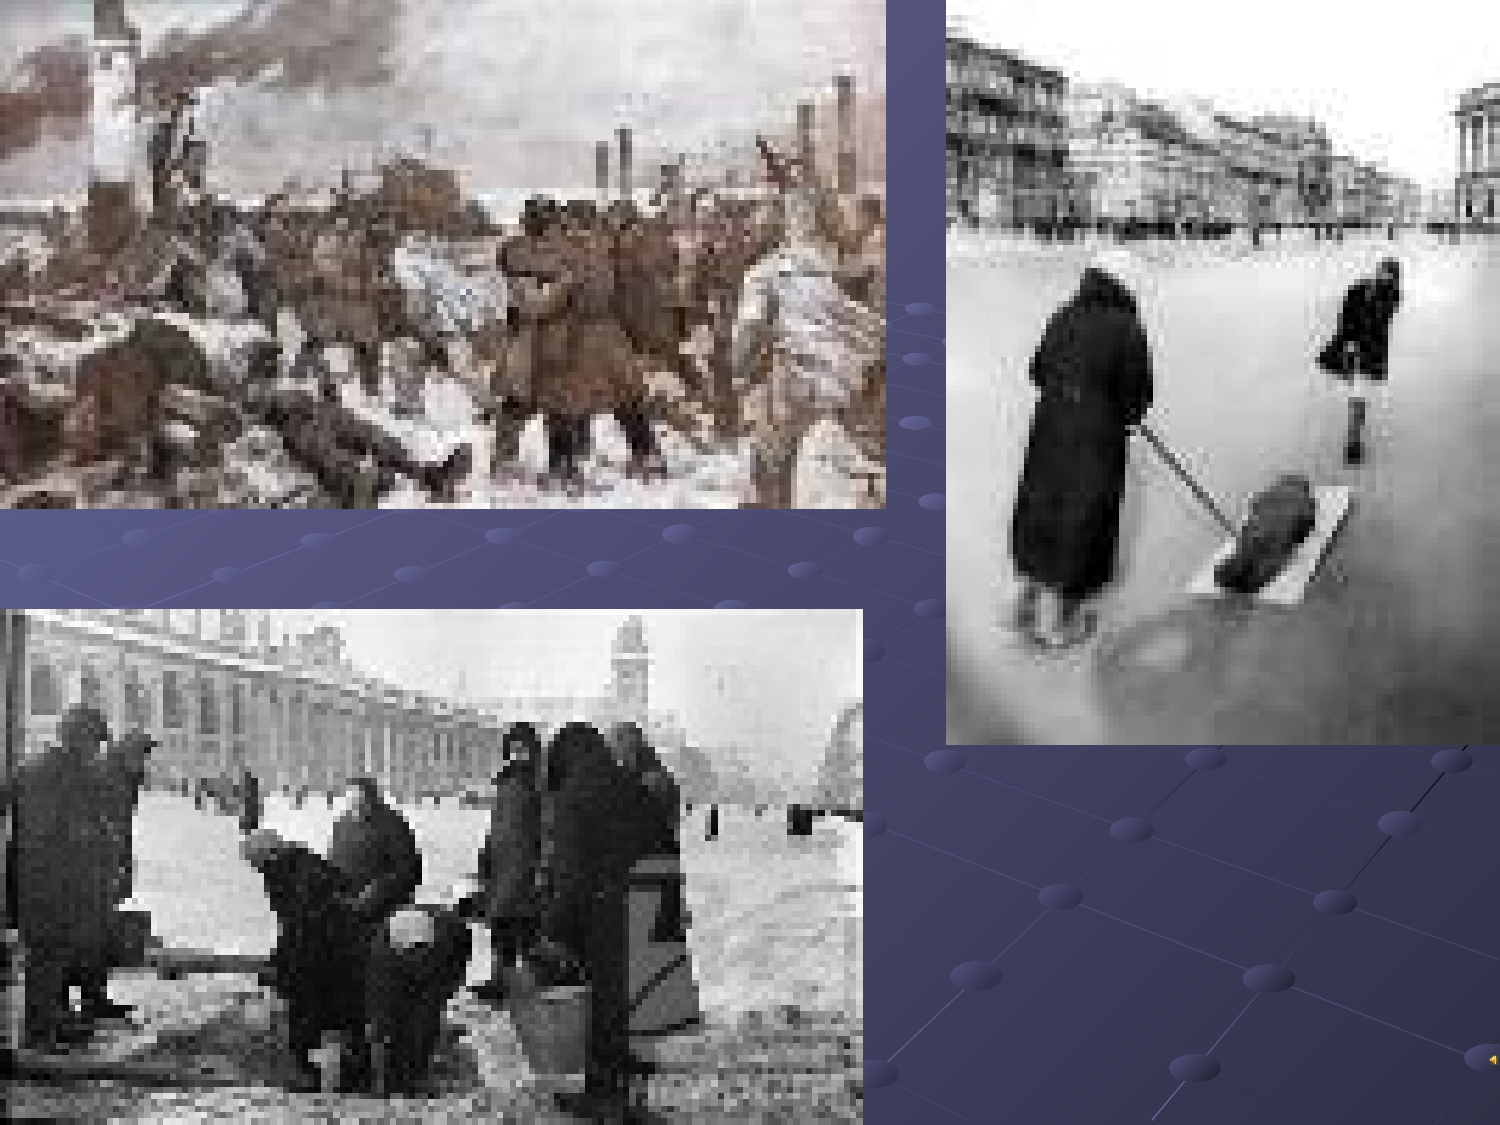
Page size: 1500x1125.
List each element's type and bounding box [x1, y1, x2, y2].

picture [946, 0, 1500, 745]
picture [0, 608, 863, 1125]
picture [0, 0, 887, 509]
picture [1487, 1054, 1500, 1067]
